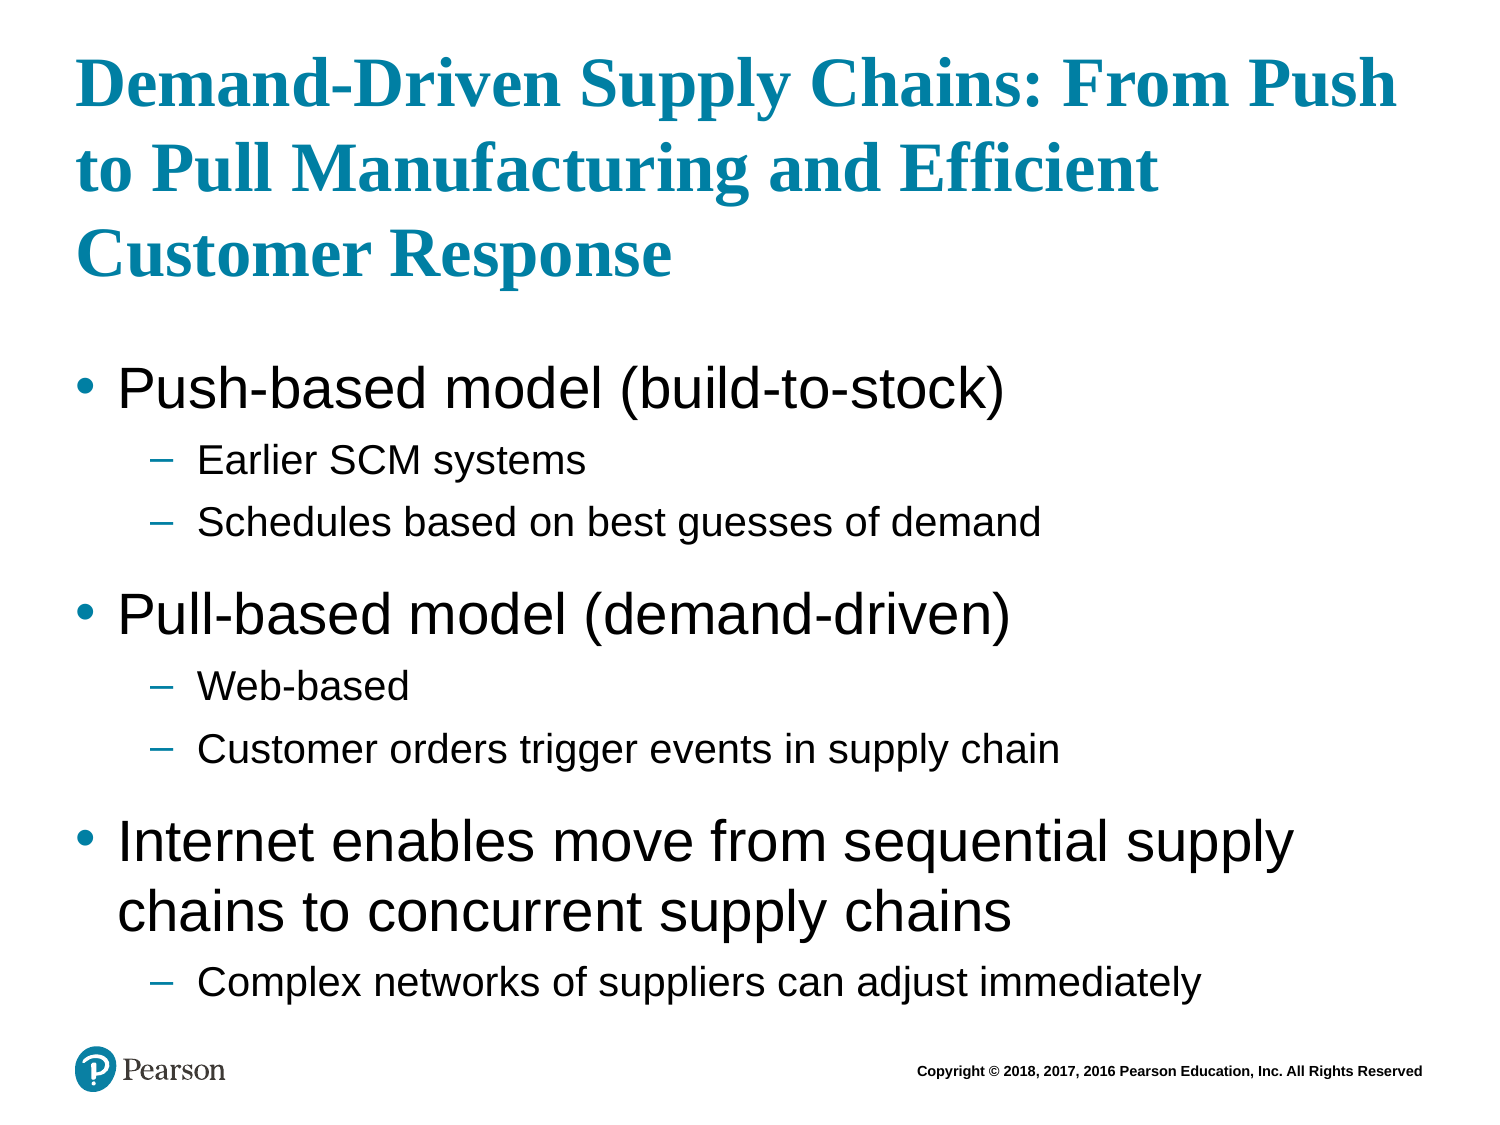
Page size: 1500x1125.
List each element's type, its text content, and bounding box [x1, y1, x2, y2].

list Push-based model (build-to-stock) Earlier SCM systems Schedules based on best guesses of demand Pull-based model (demand-driven) Web-based Customer orders trigger events in supply chain Internet enables move from sequential supply chains to concurrent supply chains Complex networks of suppliers can adjust immediately [75, 350, 1425, 1005]
title Demand-Driven Supply Chains: From Push to Pull Manufacturing and Efficient Customer Response [75, 35, 1425, 216]
